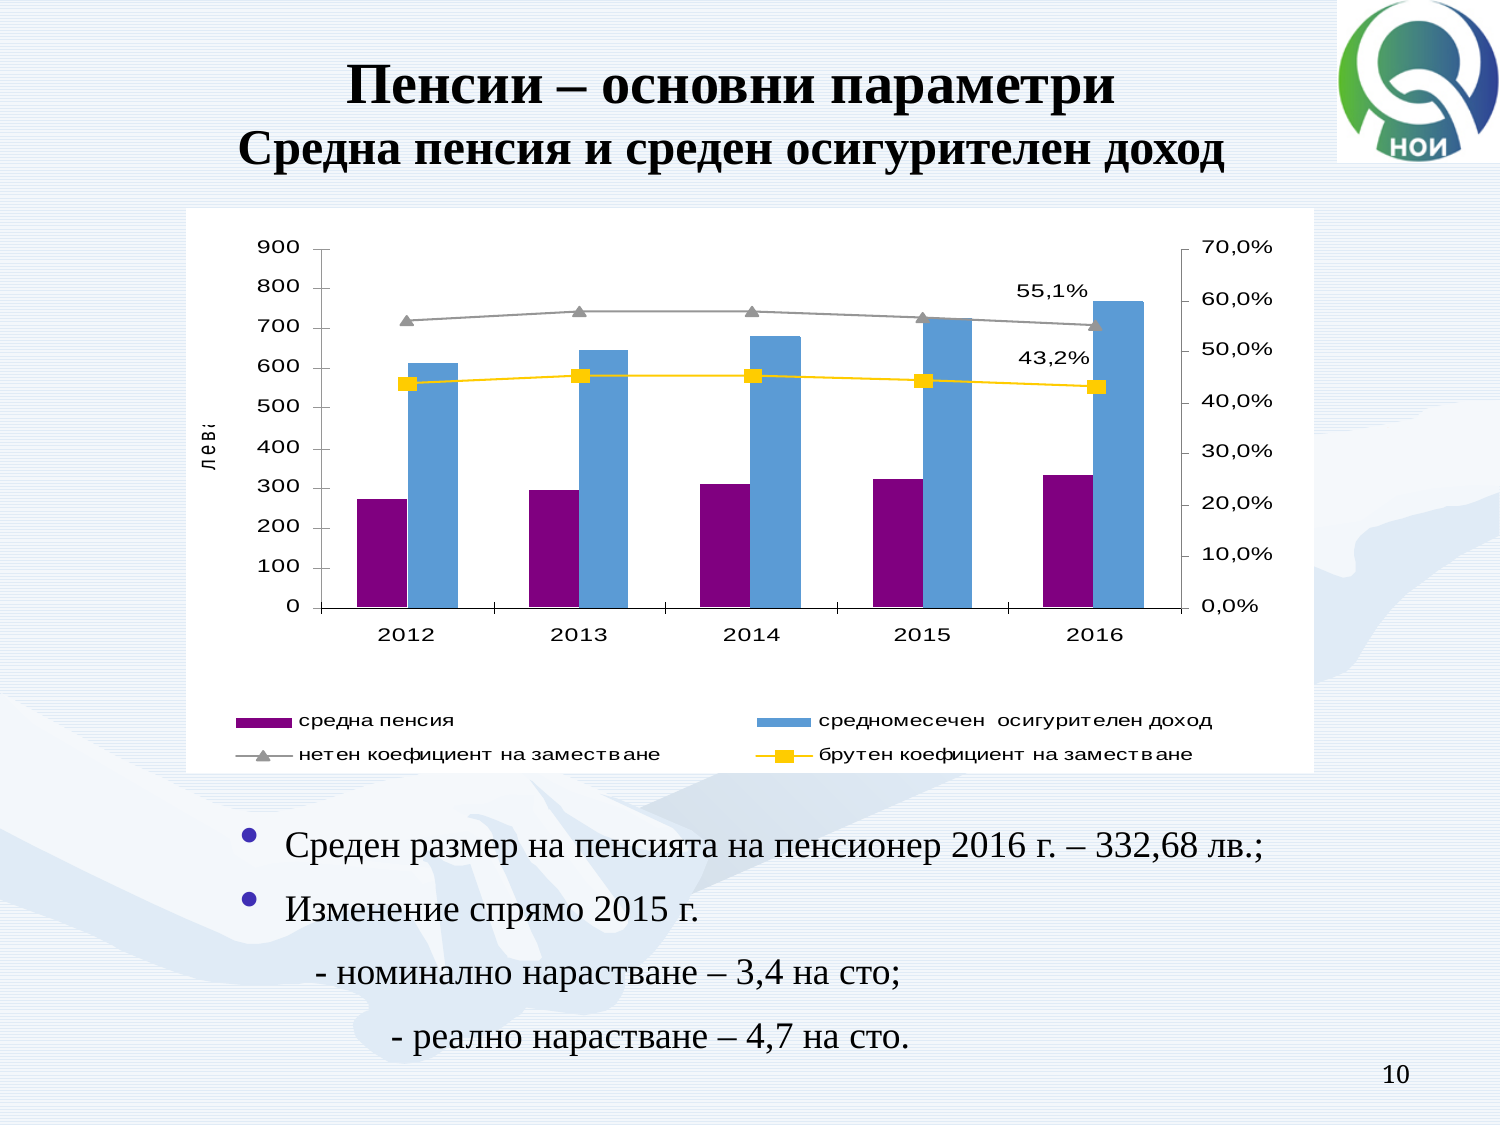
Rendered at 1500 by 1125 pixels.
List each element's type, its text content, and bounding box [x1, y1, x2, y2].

text_box Среден размер на пенсията на пенсионер 2016 г. – 332,68 лв.; Изменение спрямо 2015 г. - номинално нарастване – 3,4 на сто; - реално нарастване – 4,7 на сто. [225, 812, 1300, 1064]
slide_number 10 [1074, 1025, 1425, 1100]
picture [175, 199, 1325, 779]
title Пенсии – основни параметри Средна пенсия и среден осигурителен доход [137, 45, 1325, 175]
picture [1337, 0, 1500, 163]
